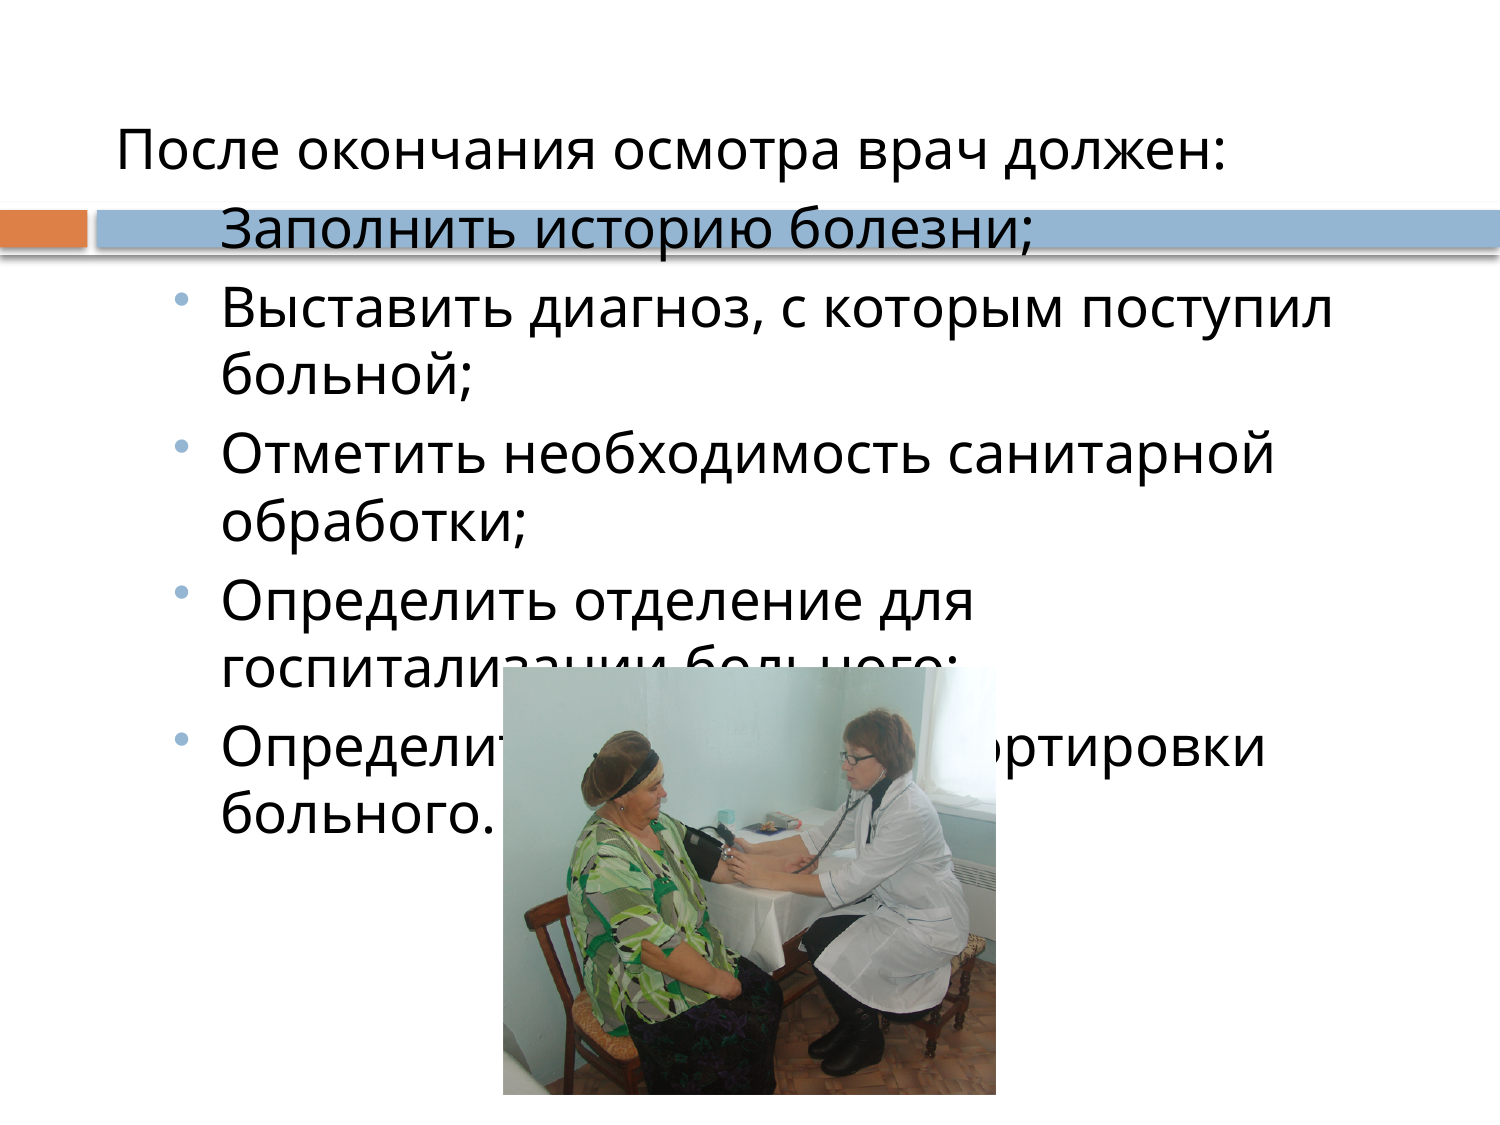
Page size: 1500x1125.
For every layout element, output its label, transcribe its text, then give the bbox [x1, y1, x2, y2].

picture [503, 667, 996, 1096]
list После окончания осмотра врач должен: Заполнить историю болезни; Выставить диагноз, с которым поступил больной; Отметить необходимость санитарной обработки; Определить отделение для госпитализации больного; Определить способ транспортировки больного. [100, 105, 1438, 1000]
